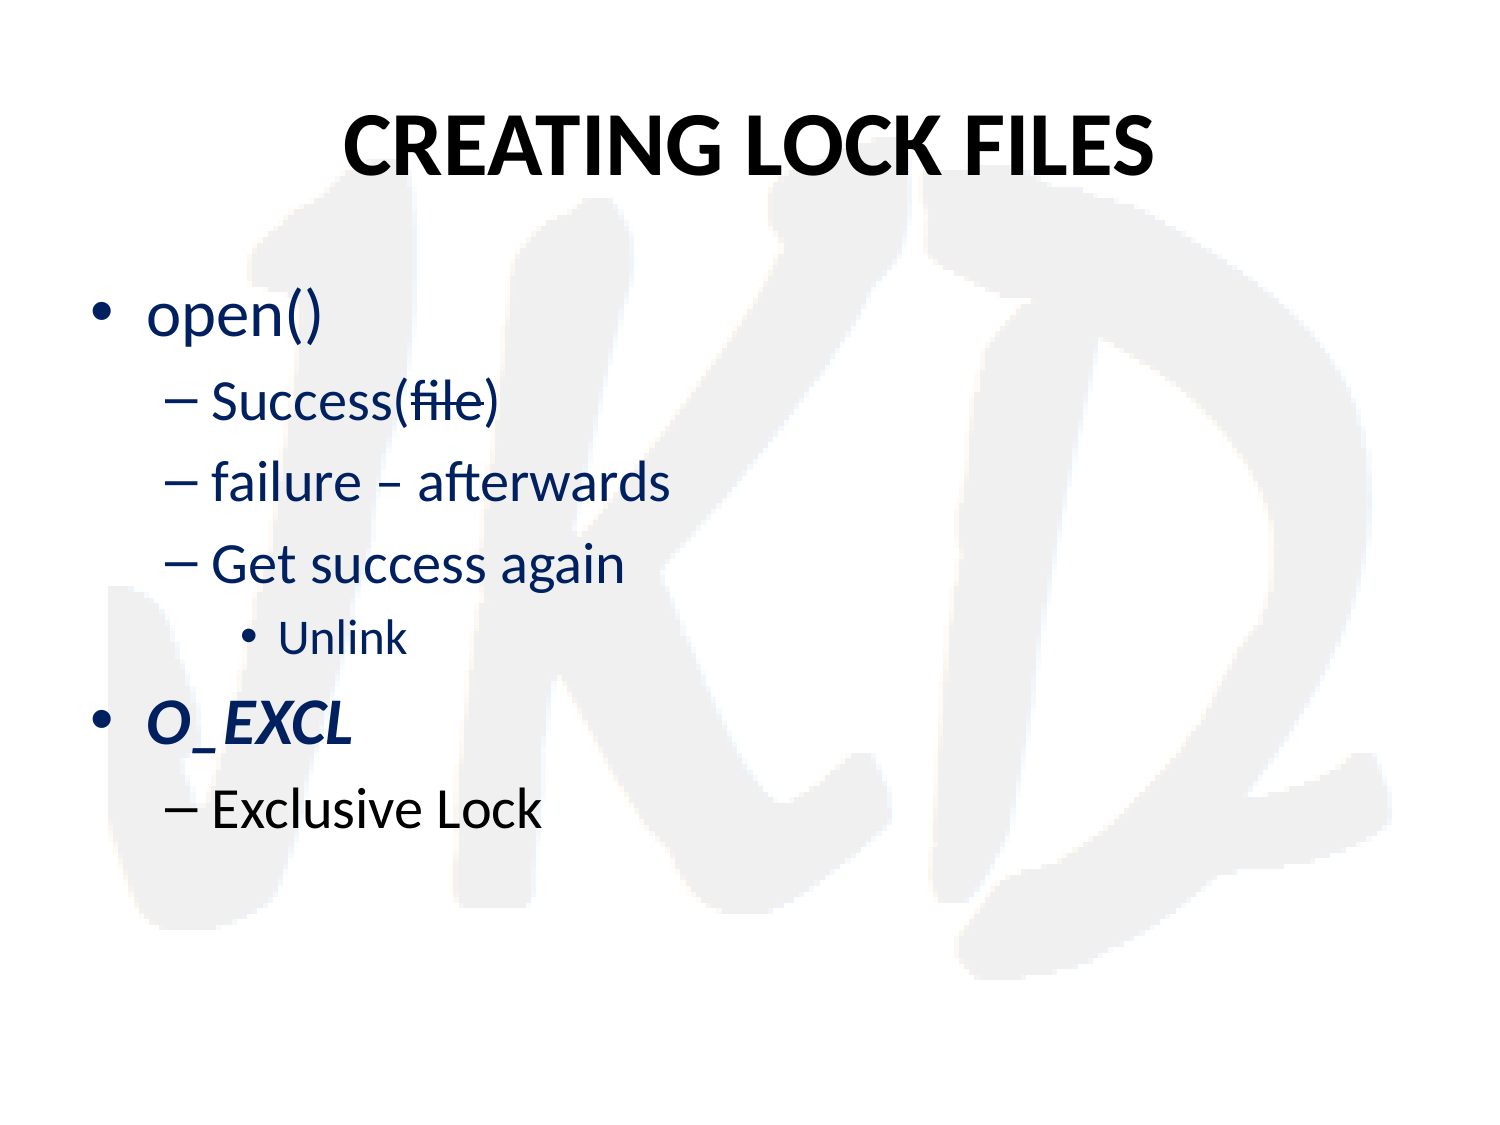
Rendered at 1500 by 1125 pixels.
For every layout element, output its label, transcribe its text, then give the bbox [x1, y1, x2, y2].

list open() Success(file) failure – afterwards Get success again Unlink O_EXCL Exclusive Lock [75, 262, 1425, 1005]
title CREATING LOCK FILES [75, 45, 1425, 233]
